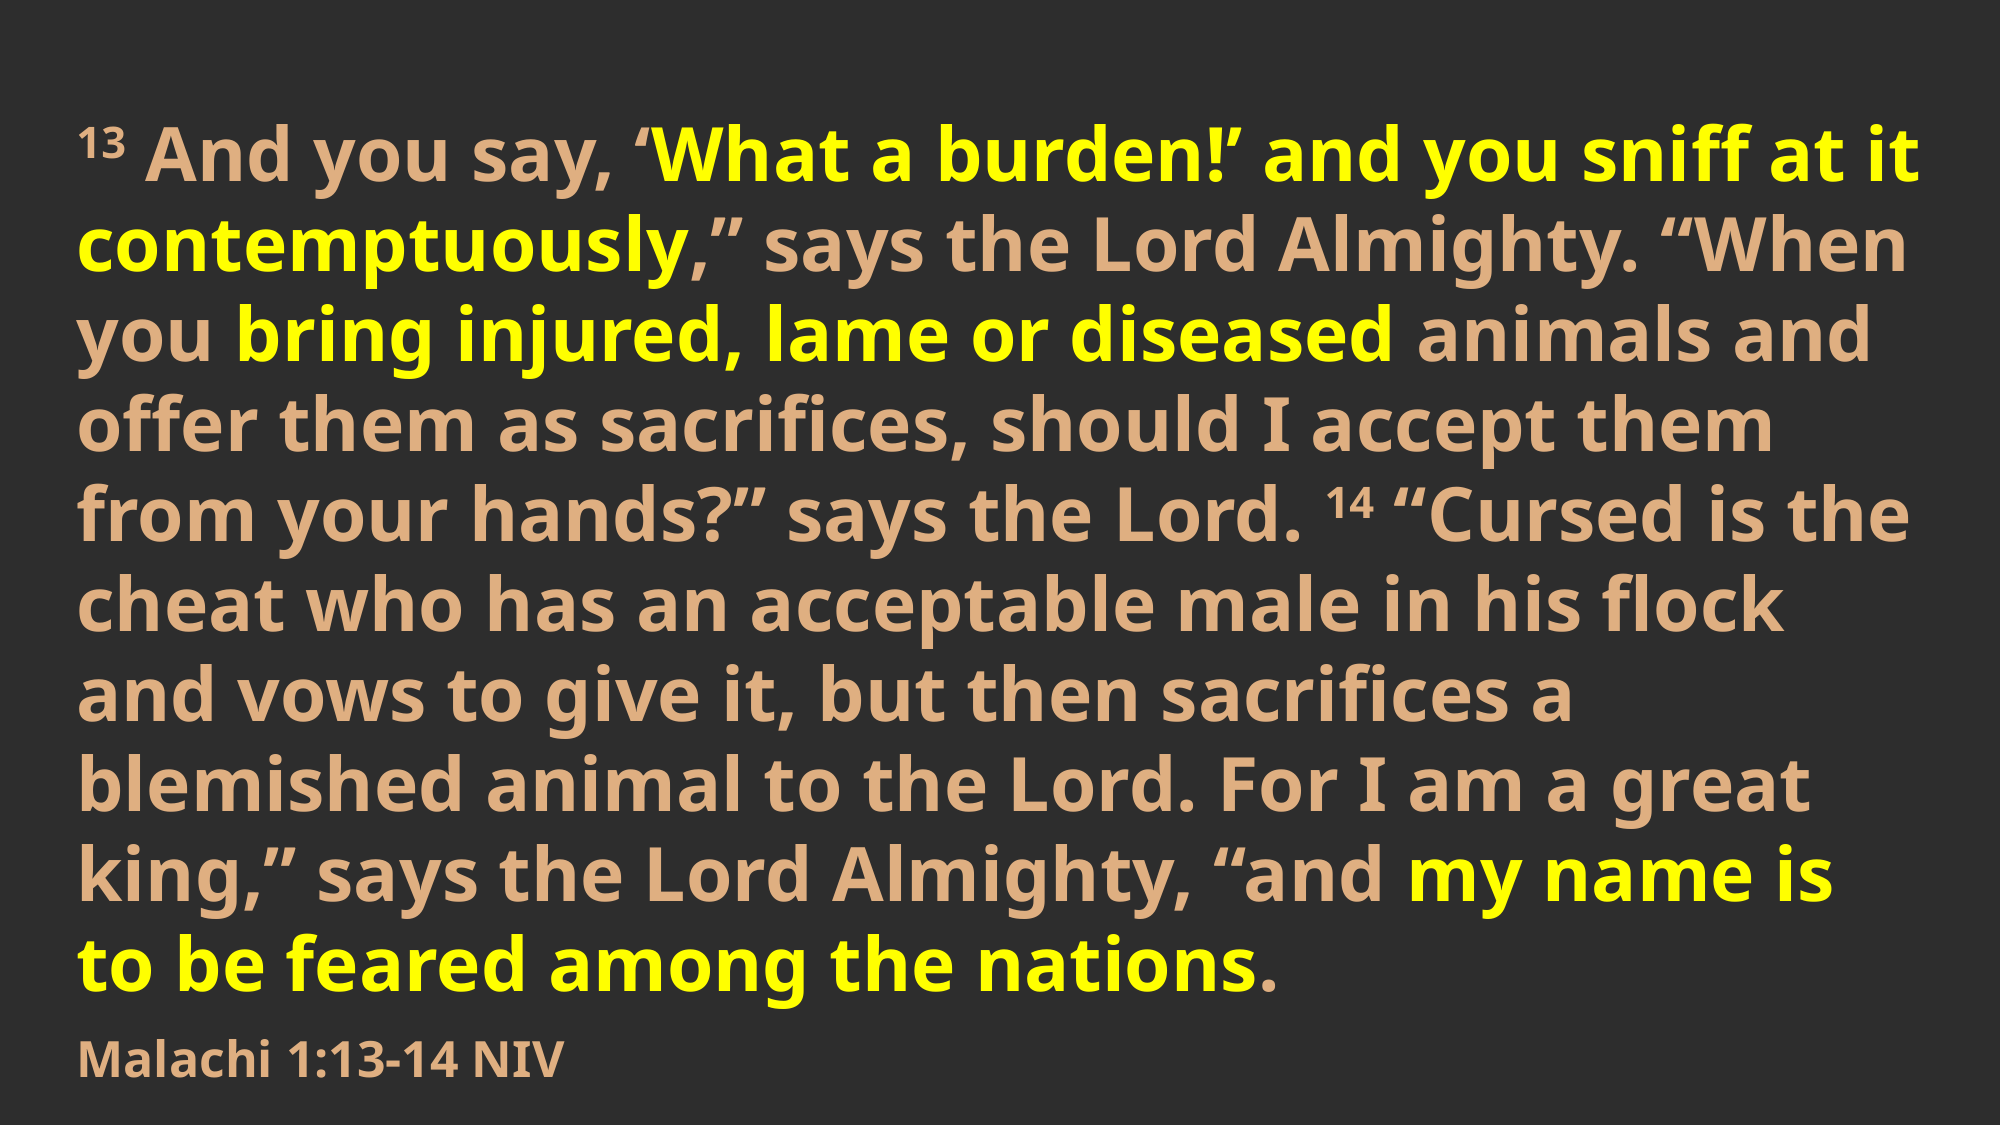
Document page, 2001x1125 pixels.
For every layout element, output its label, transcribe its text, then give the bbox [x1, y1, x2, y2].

list 13 And you say, ‘What a burden!’ and you sniff at it contemptuously,” says the Lord Almighty. “When you bring injured, lame or diseased animals and offer them as sacrifices, should I accept them from your hands?” says the Lord. 14 “Cursed is the cheat who has an acceptable male in his flock and vows to give it, but then sacrifices a blemished animal to the Lord. For I am a great king,” says the Lord Almighty, “and my name is to be feared among the nations. Malachi 1:13-14 NIV [61, 98, 1939, 1014]
